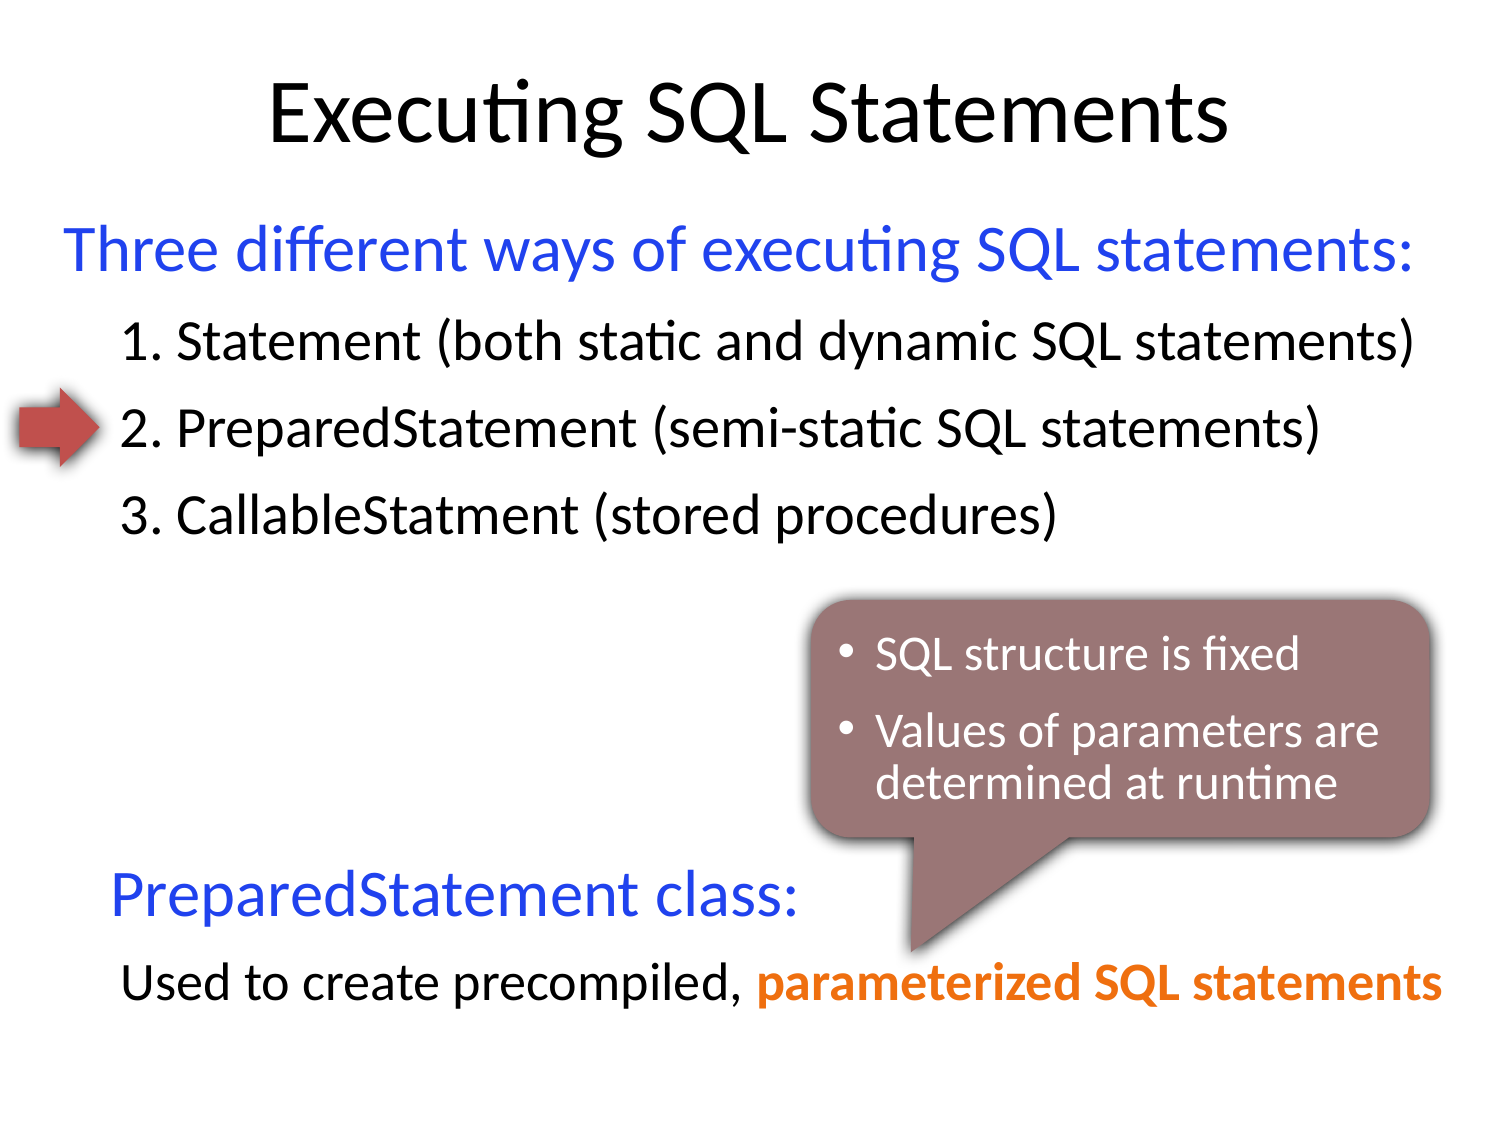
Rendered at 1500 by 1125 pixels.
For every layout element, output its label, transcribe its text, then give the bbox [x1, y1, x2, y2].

list Three different ways of executing SQL statements: Statement (both static and dynamic SQL statements) PreparedStatement (semi-static SQL statements) CallableStatment (stored procedures) PreparedStatement class: Used to create precompiled, parameterized SQL statements [48, 206, 1487, 1119]
title Executing SQL Statements [75, 24, 1425, 188]
text_box [19, 387, 100, 467]
text_box SQL structure is fixed Values of parameters are determined at runtime [808, 597, 1432, 955]
